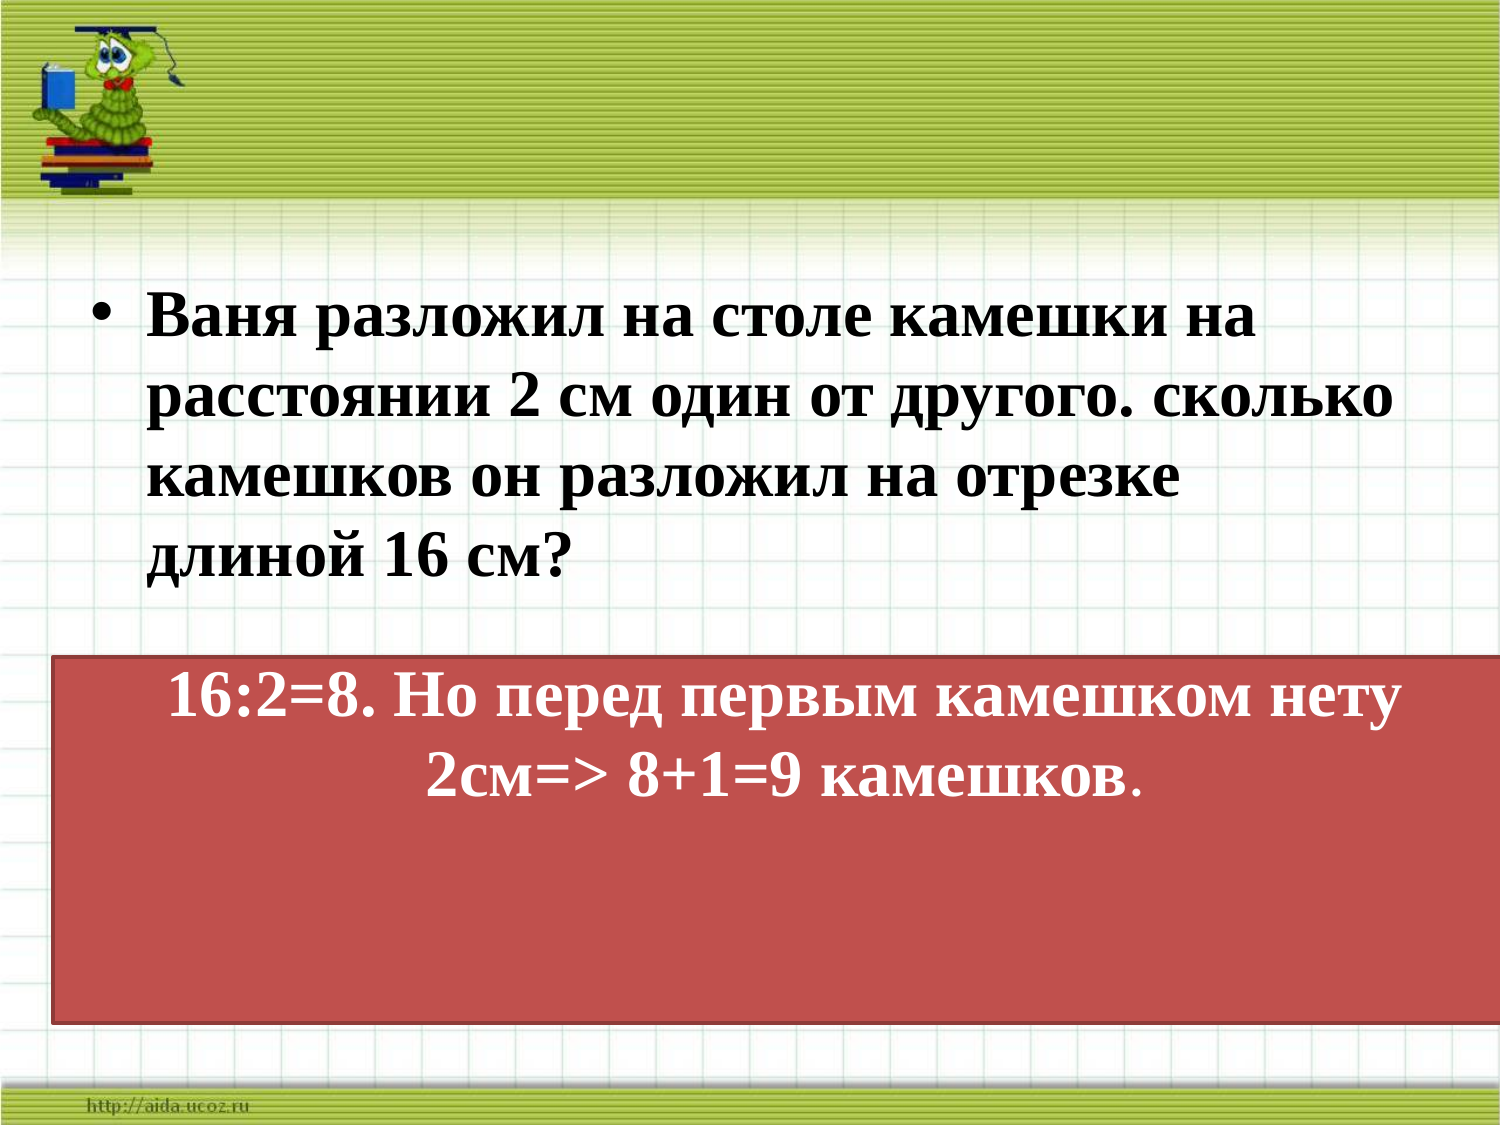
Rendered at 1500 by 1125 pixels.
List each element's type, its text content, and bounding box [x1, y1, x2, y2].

list Ваня разложил на столе камешки на расстоянии 2 см один от другого. сколько камешков он разложил на отрезке длиной 16 см? [75, 262, 1425, 622]
title 16:2=8. Но перед первым камешком нету 2см=> 8+1=9 камешков. [51, 655, 1500, 1025]
picture [0, 0, 1500, 1125]
